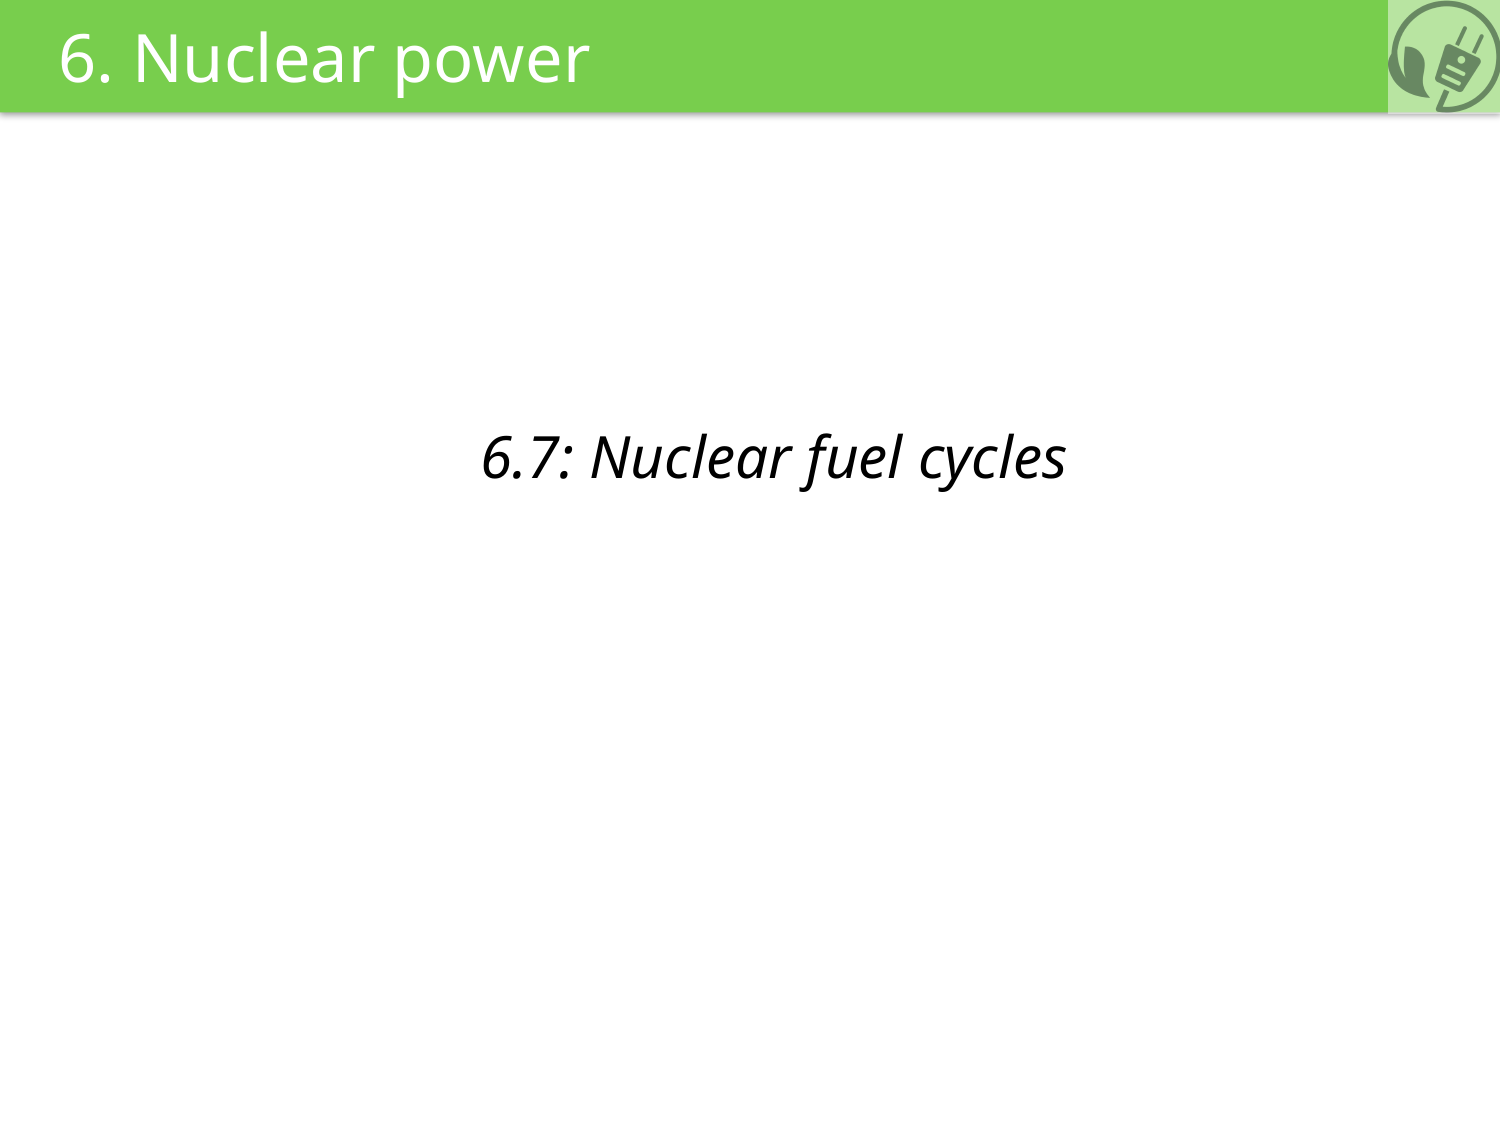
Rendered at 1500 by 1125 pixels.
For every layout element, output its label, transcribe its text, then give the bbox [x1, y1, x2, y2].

picture [1387, 0, 1500, 115]
text_box 6.7: Nuclear fuel cycles [37, 413, 1436, 568]
text_box [0, 0, 1385, 113]
text_box 6. Nuclear power [44, 8, 607, 103]
